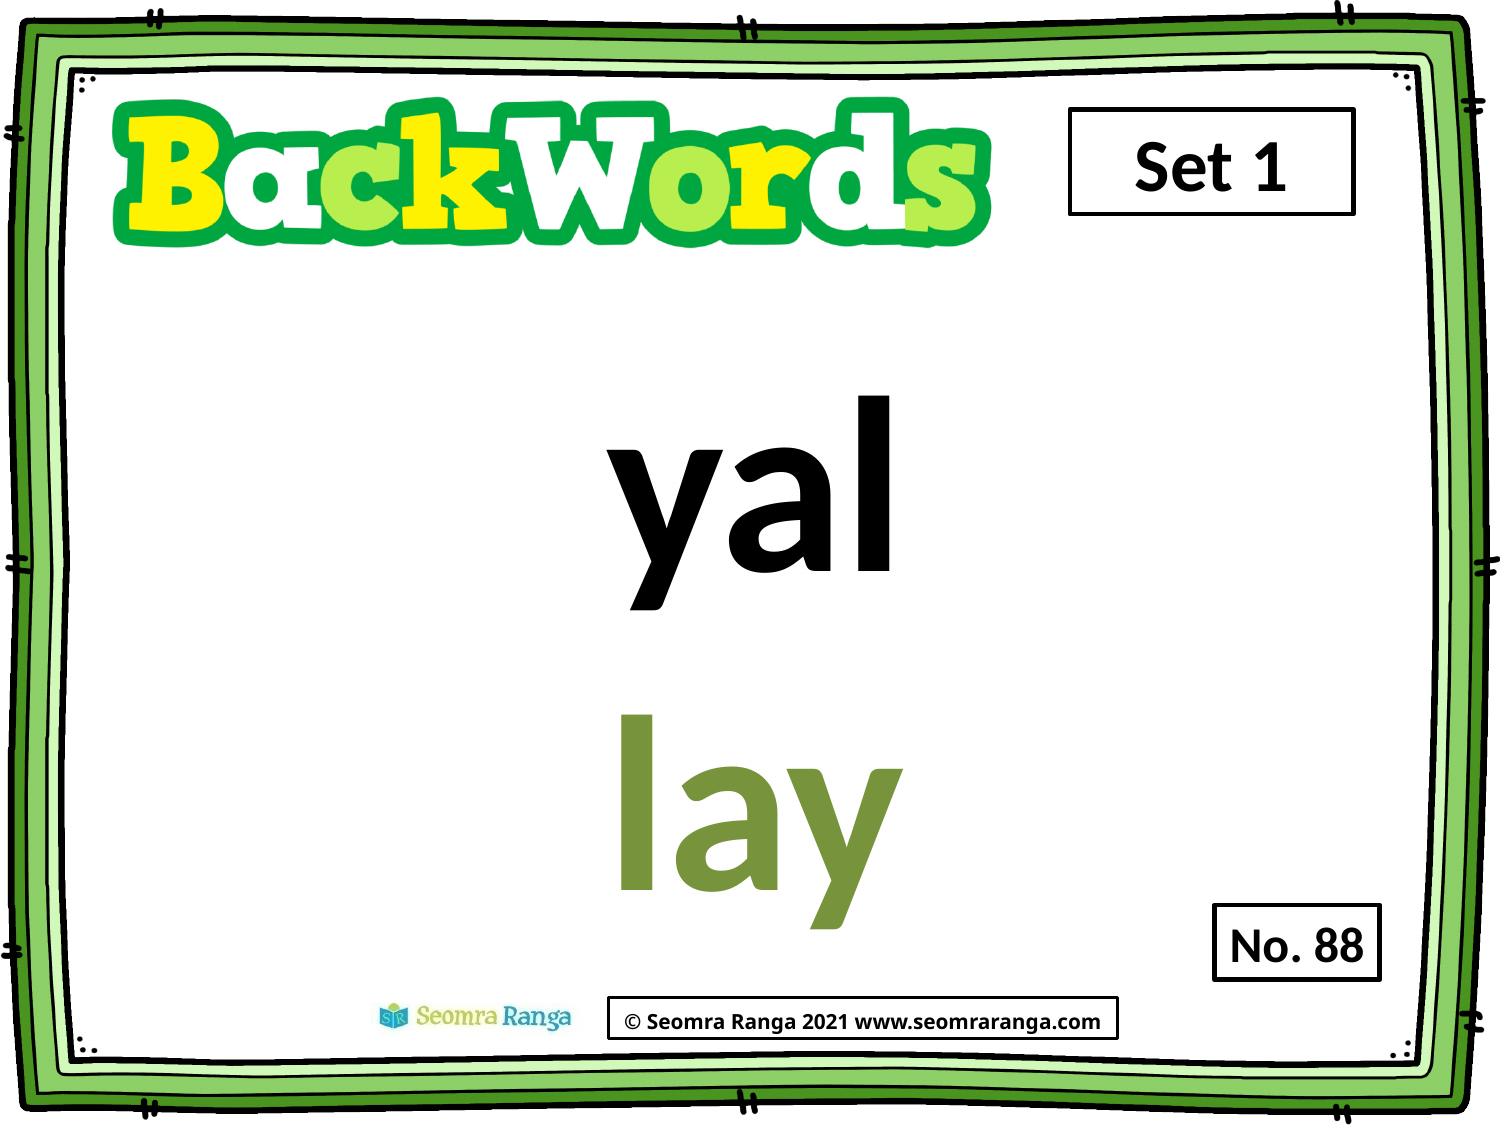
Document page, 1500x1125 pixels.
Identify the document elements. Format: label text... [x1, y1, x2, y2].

text_box yal [501, 314, 1010, 630]
text_box lay [501, 632, 1010, 948]
picture [0, 0, 1500, 1125]
text_box © Seomra Ranga 2021 www.seomraranga.com [608, 997, 1118, 1039]
text_box No. 88 [1214, 905, 1380, 980]
text_box Set 1 [1069, 109, 1354, 215]
